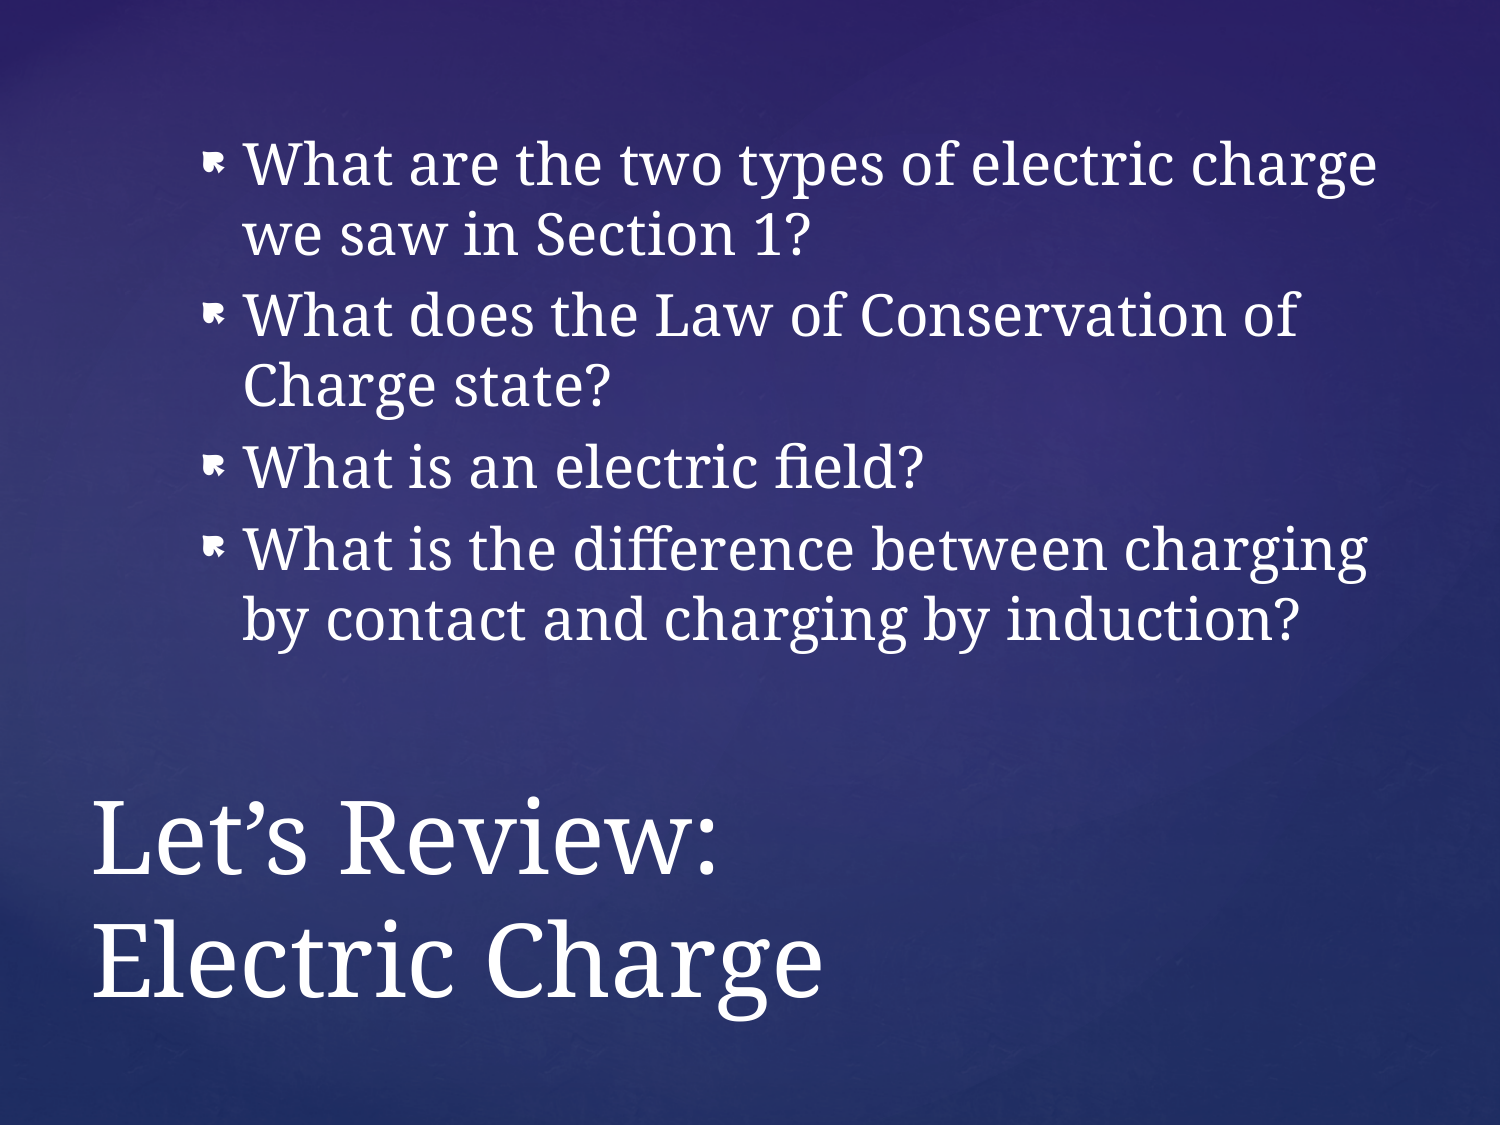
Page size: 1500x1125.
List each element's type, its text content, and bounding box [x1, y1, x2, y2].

title Let’s Review: Electric Charge [75, 875, 1313, 1025]
list What are the two types of electric charge we saw in Section 1? What does the Law of Conservation of Charge state? What is an electric field? What is the difference between charging by contact and charging by induction? [182, 89, 1405, 690]
